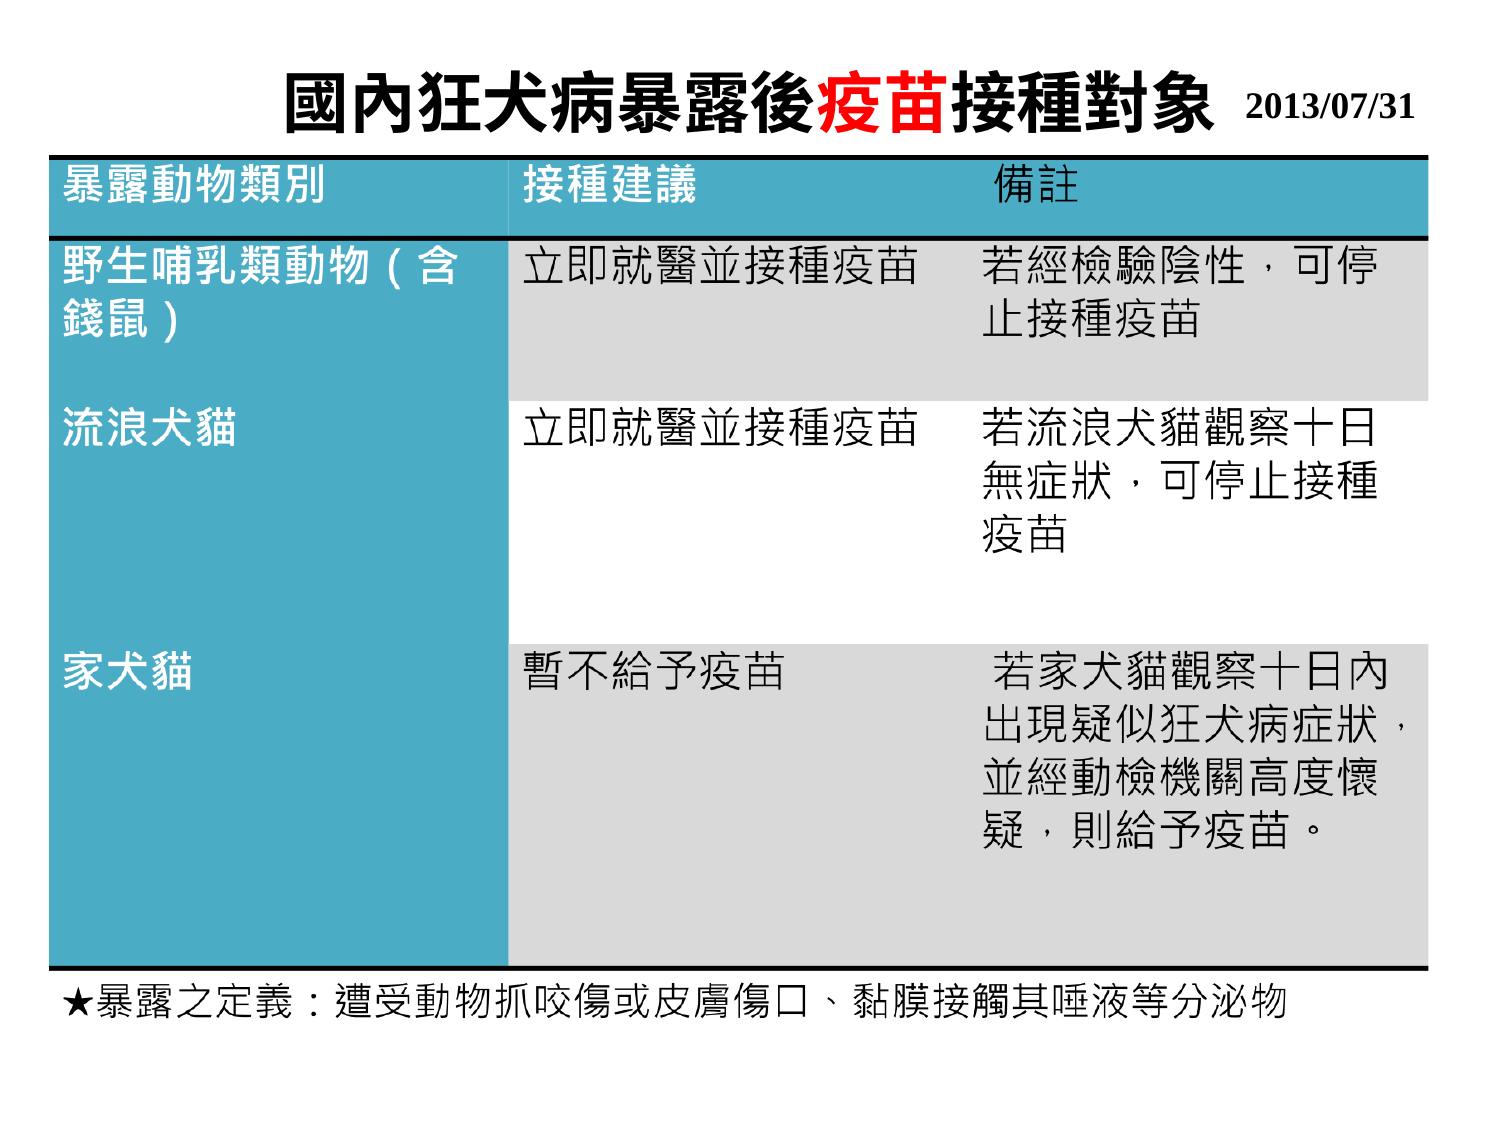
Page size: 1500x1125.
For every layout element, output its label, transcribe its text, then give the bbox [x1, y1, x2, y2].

title 國內狂犬病暴露後疫苗接種對象 [0, 48, 1500, 153]
text_box 2013/07/31 [1230, 73, 1432, 134]
picture [48, 152, 1446, 1024]
